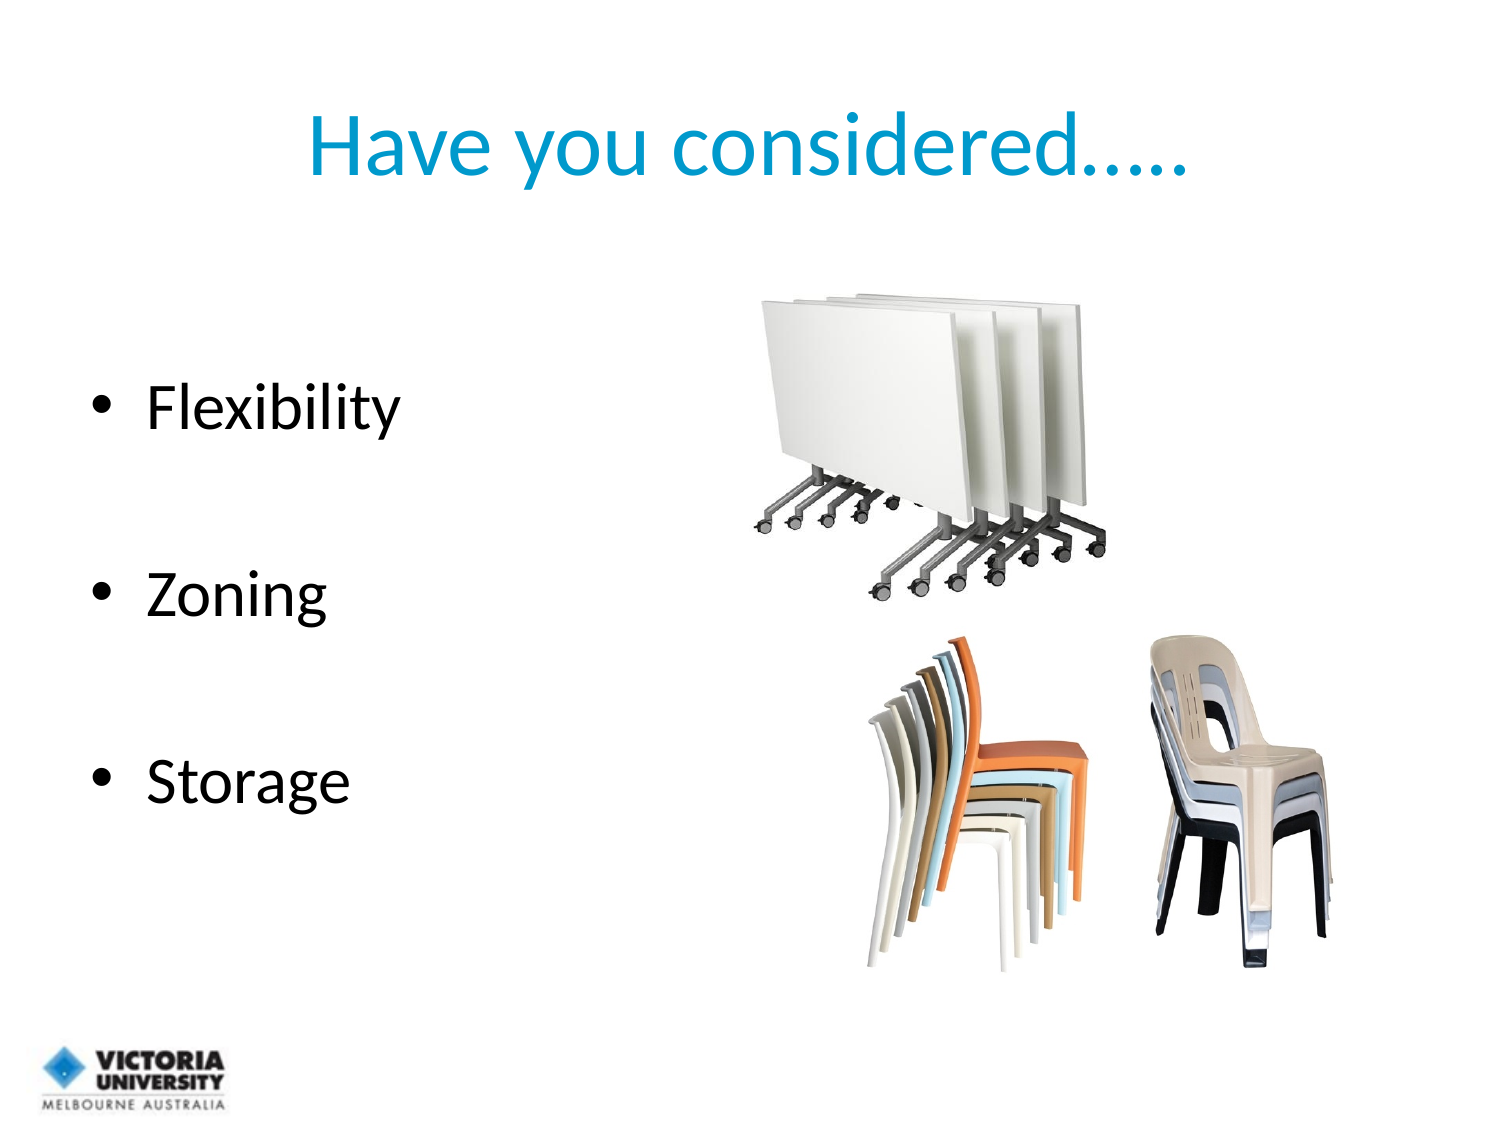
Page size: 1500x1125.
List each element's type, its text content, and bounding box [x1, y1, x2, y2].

picture [0, 1038, 254, 1125]
list Flexibility Zoning Storage [75, 262, 1425, 1005]
picture [667, 243, 1372, 987]
title Have you considered….. [75, 45, 1425, 233]
